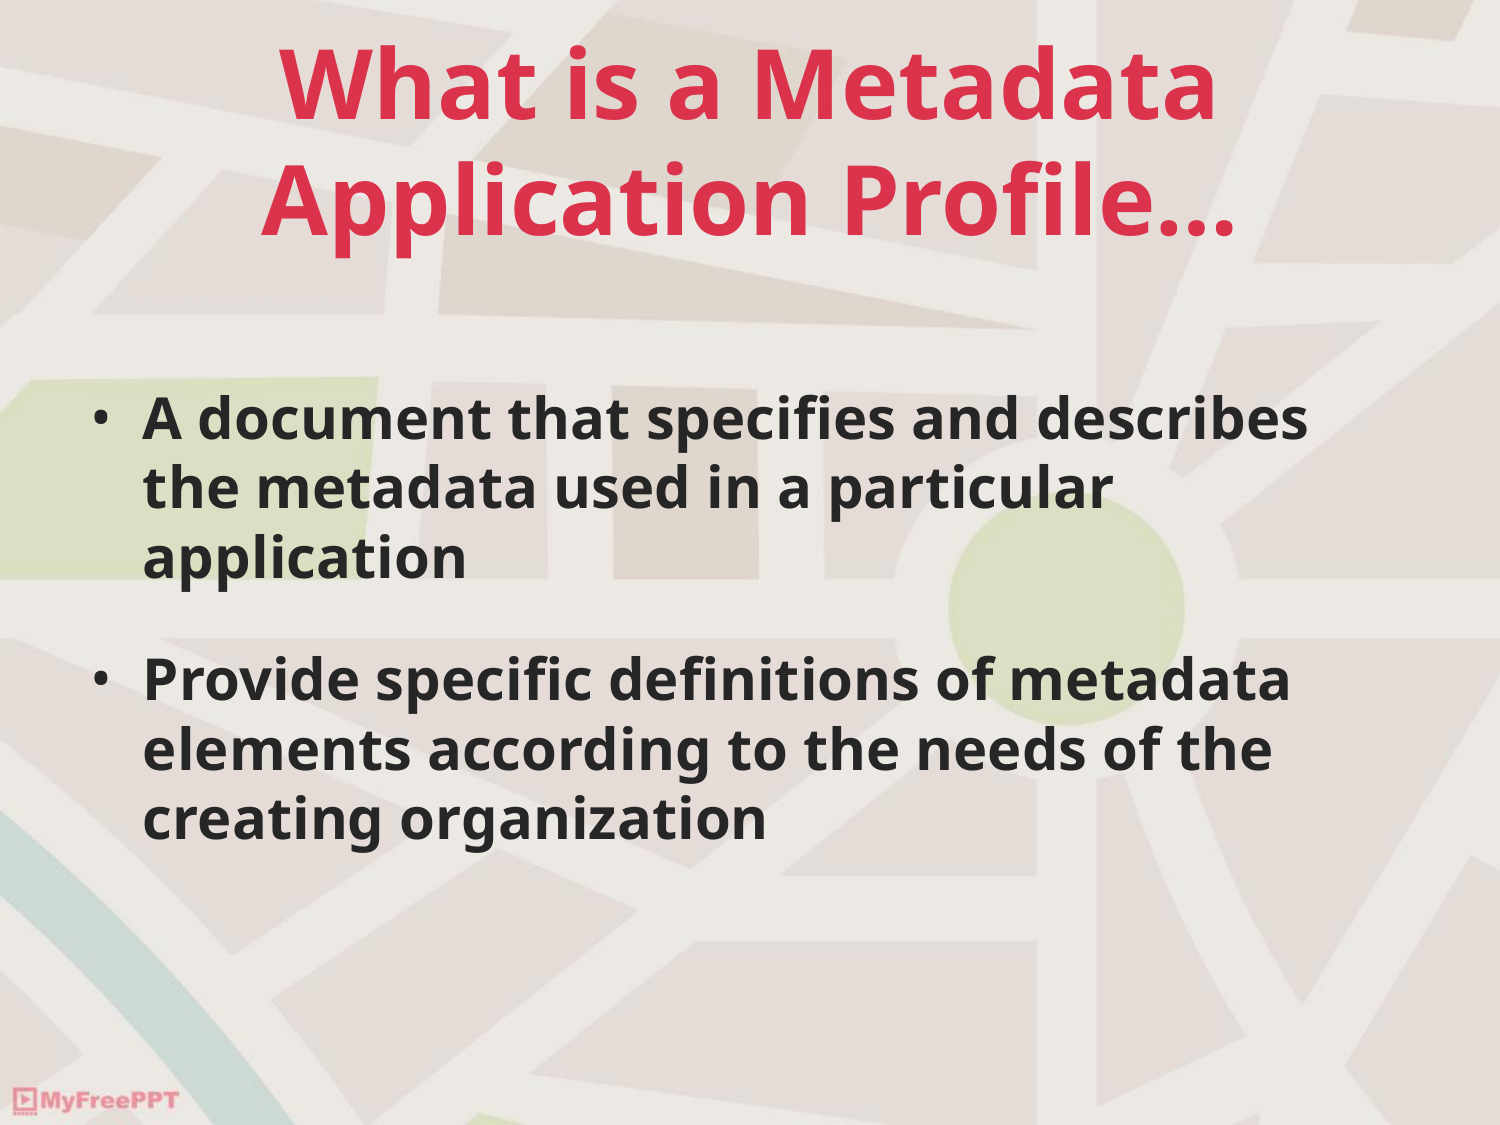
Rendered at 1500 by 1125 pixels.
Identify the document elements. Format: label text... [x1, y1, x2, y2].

title What is a Metadata Application Profile… [75, 45, 1425, 233]
list A document that specifies and describes the metadata used in a particular application Provide specific definitions of metadata elements according to the needs of the creating organization [75, 373, 1425, 864]
picture [0, 0, 1500, 1125]
